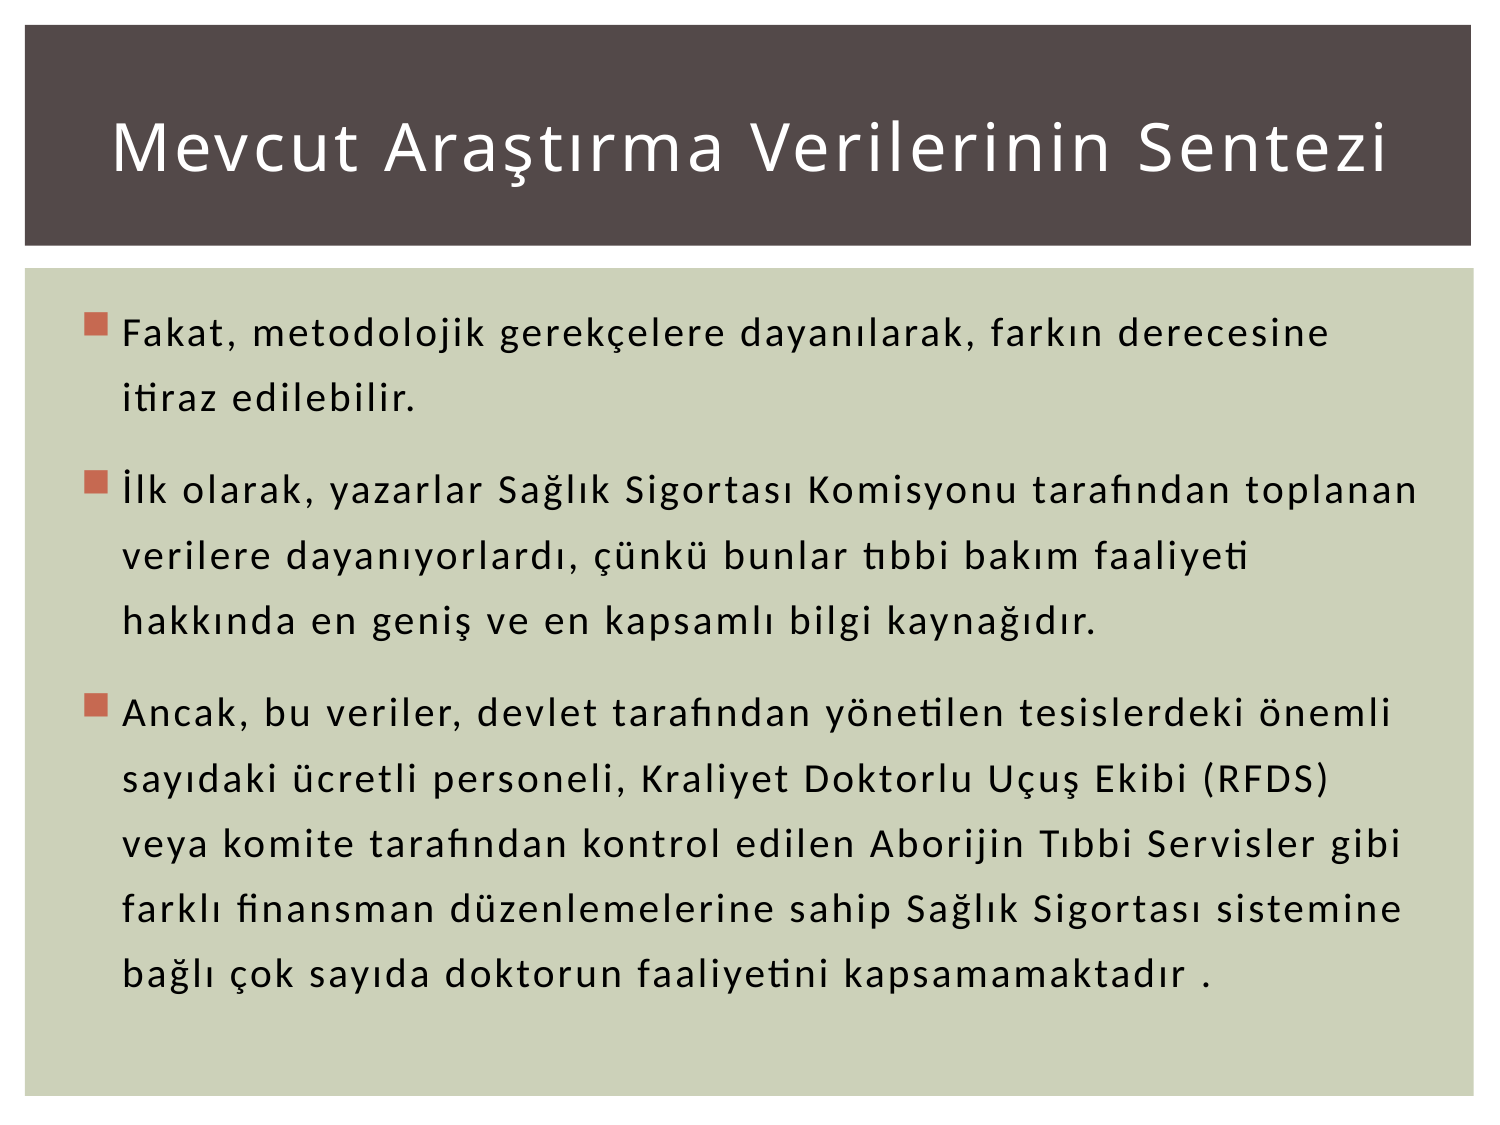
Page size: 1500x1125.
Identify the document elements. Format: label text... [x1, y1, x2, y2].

title Mevcut Araştırma Verilerinin Sentezi [62, 58, 1438, 232]
list Fakat, metodolojik gerekçelere dayanılarak, farkın derecesine itiraz edilebilir. İlk olarak, yazarlar Sağlık Sigortası Komisyonu tarafından toplanan verilere dayanıyorlardı, çünkü bunlar tıbbi bakım faaliyeti hakkında en geniş ve en kapsamlı bilgi kaynağıdır. Ancak, bu veriler, devlet tarafından yönetilen tesislerdeki önemli sayıdaki ücretli personeli, Kraliyet Doktorlu Uçuş Ekibi (RFDS) veya komite tarafından kontrol edilen Aborijin Tıbbi Servisler gibi farklı finansman düzenlemelerine sahip Sağlık Sigortası sistemine bağlı çok sayıda doktorun faaliyetini kapsamamaktadır . [62, 281, 1442, 1005]
